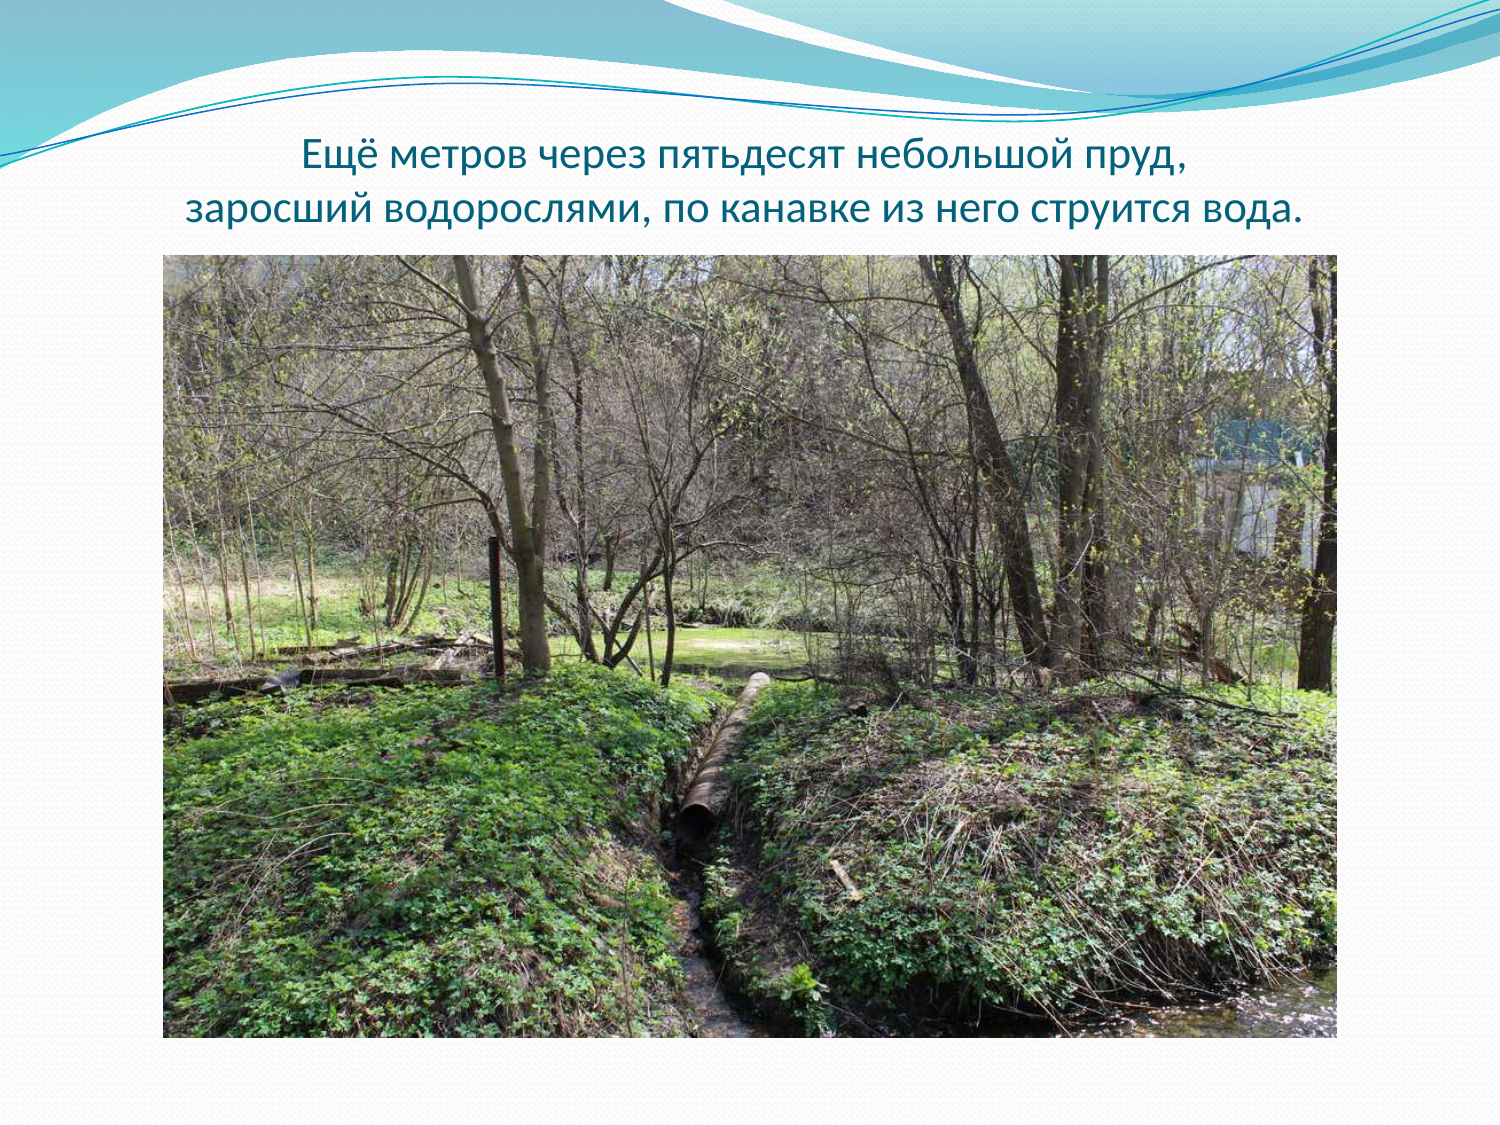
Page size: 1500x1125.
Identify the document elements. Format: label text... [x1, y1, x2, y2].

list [163, 255, 1337, 1038]
title Ещё метров через пятьдесят небольшой пруд, заросший водорослями, по канавке из него струится вода. [75, 115, 1425, 232]
